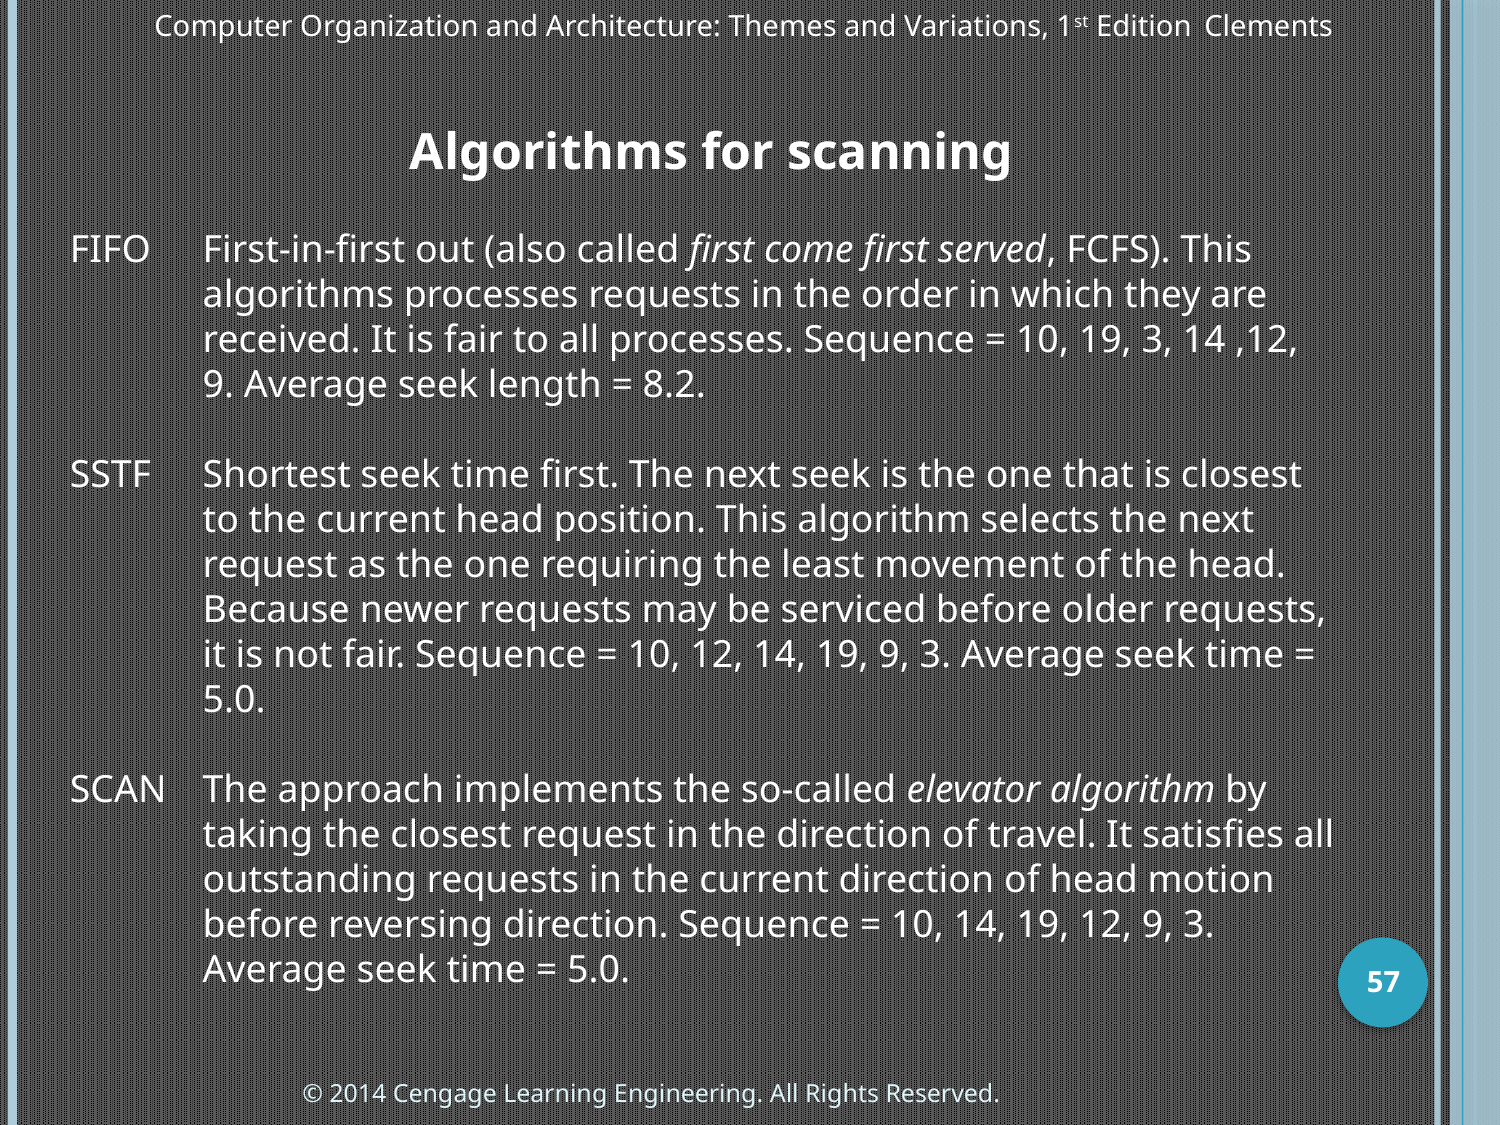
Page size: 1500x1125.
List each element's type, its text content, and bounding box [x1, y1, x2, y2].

text_box Algorithms for scanning FIFO First-in-first out (also called first come first served, FCFS). This algorithms processes requests in the order in which they are received. It is fair to all processes. Sequence = 10, 19, 3, 14 ,12, 9. Average seek length = 8.2. SSTF Shortest seek time first. The next seek is the one that is closest to the current head position. This algorithm selects the next request as the one requiring the least movement of the head. Because newer requests may be serviced before older requests, it is not fair. Sequence = 10, 12, 14, 19, 9, 3. Average seek time = 5.0. SCAN The approach implements the so-called elevator algorithm by taking the closest request in the direction of travel. It satisfies all outstanding requests in the current direction of head motion before reversing direction. Sequence = 10, 14, 19, 12, 9, 3. Average seek time = 5.0. [55, 112, 1356, 998]
footer © 2014 Cengage Learning Engineering. All Rights Reserved. [287, 1065, 1138, 1125]
slide_number 57 [1333, 940, 1434, 1027]
text_box Computer Organization and Architecture: Themes and Variations, 1st Edition Clements [50, 0, 1438, 50]
